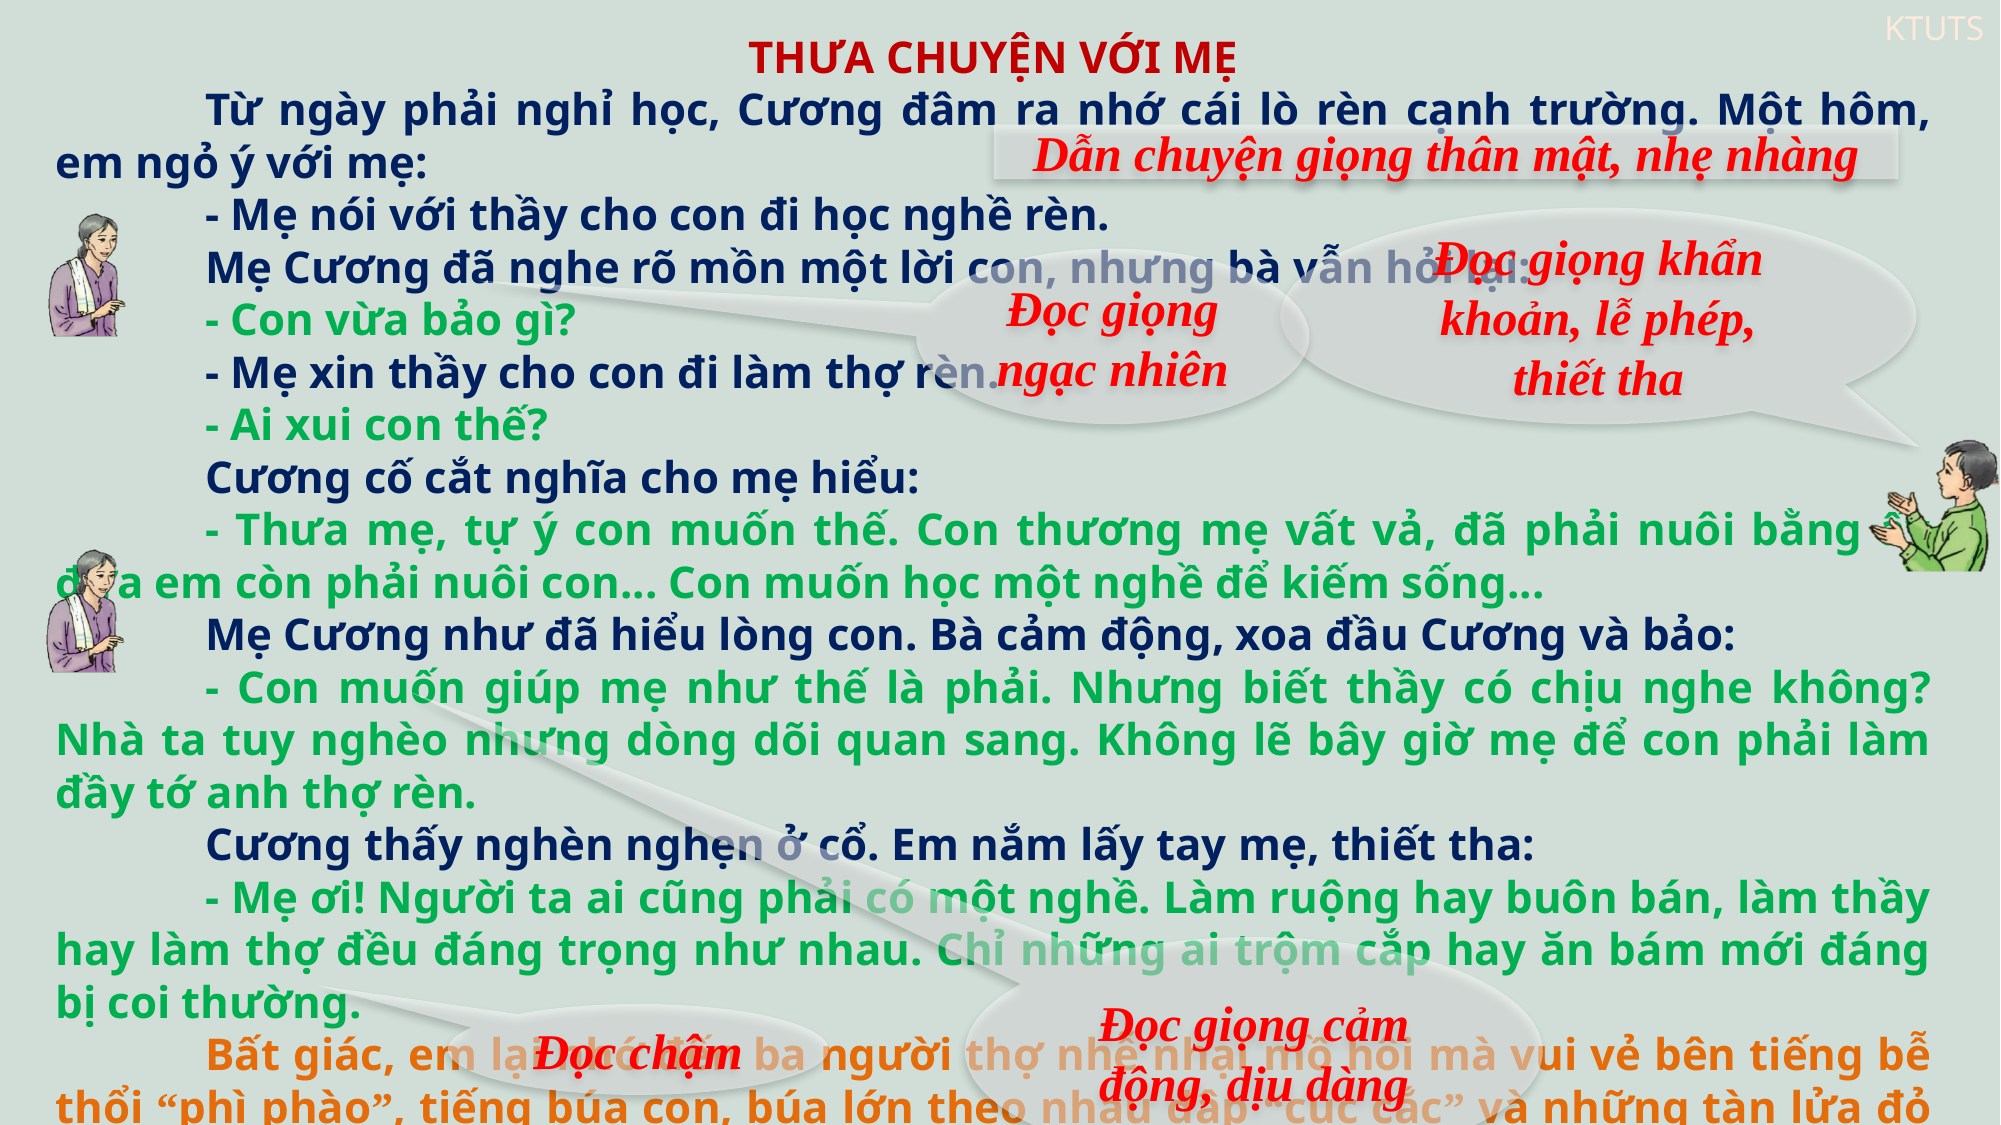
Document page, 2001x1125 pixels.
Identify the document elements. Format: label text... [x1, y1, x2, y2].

text_box Đọc chậm [317, 984, 830, 1096]
picture [40, 542, 136, 675]
text_box THƯA CHUYỆN VỚI MẸ Từ ngày phải nghỉ học, Cương đâm ra nhớ cái lò rèn cạnh trường. Một hôm, em ngỏ ý với mẹ: - Mẹ nói với thầy cho con đi học nghề rèn. Mẹ Cương đã nghe rõ mồn một lời con, nhưng bà vẫn hỏi lại: - Con vừa bảo gì? - Mẹ xin thầy cho con đi làm thợ rèn. - Ai xui con thế? Cương cố cắt nghĩa cho mẹ hiểu: - Thưa mẹ, tự ý con muốn thế. Con thương mẹ vất vả, đã phải nuôi bằng ấy đứa em còn phải nuôi con... Con muốn học một nghề để kiếm sống... Mẹ Cương như đã hiểu lòng con. Bà cảm động, xoa đầu Cương và bảo: - Con muốn giúp mẹ như thế là phải. Nhưng biết thầy có chịu nghe không? Nhà ta tuy nghèo nhưng dòng dõi quan sang. Không lẽ bây giờ mẹ để con phải làm đầy tớ anh thợ rèn. Cương thấy nghèn nghẹn ở cổ. Em nắm lấy tay mẹ, thiết tha: - Mẹ ơi! Người ta ai cũng phải có một nghề. Làm ruộng hay buôn bán, làm thầy hay làm thợ đều đáng trọng như nhau. Chỉ những ai trộm cắp hay ăn bám mới đáng bị coi thường. Bất giác, em lại nhớ đến ba người thợ nhễ nhại mồ hôi mà vui vẻ bên tiếng bễ thổi “phì phào”, tiếng búa con, búa lớn theo nhau đập “cúc cắc” và những tàn lửa đỏ hồng, bắn tóe lên như khi đốt cây bông. Theo NAM CAO [40, 22, 1947, 1125]
picture [41, 207, 137, 339]
text_box Dẫn chuyện giọng thân mật, nhẹ nhàng [993, 123, 1899, 180]
text_box Đọc giọng khẩn khoản, lễ phép, thiết tha [1286, 206, 1918, 436]
text_box Đọc giọng ngạc nhiên [477, 247, 1311, 426]
text_box Đọc giọng cảm động, dịu dàng [407, 690, 1544, 1125]
picture [1862, 366, 1999, 576]
